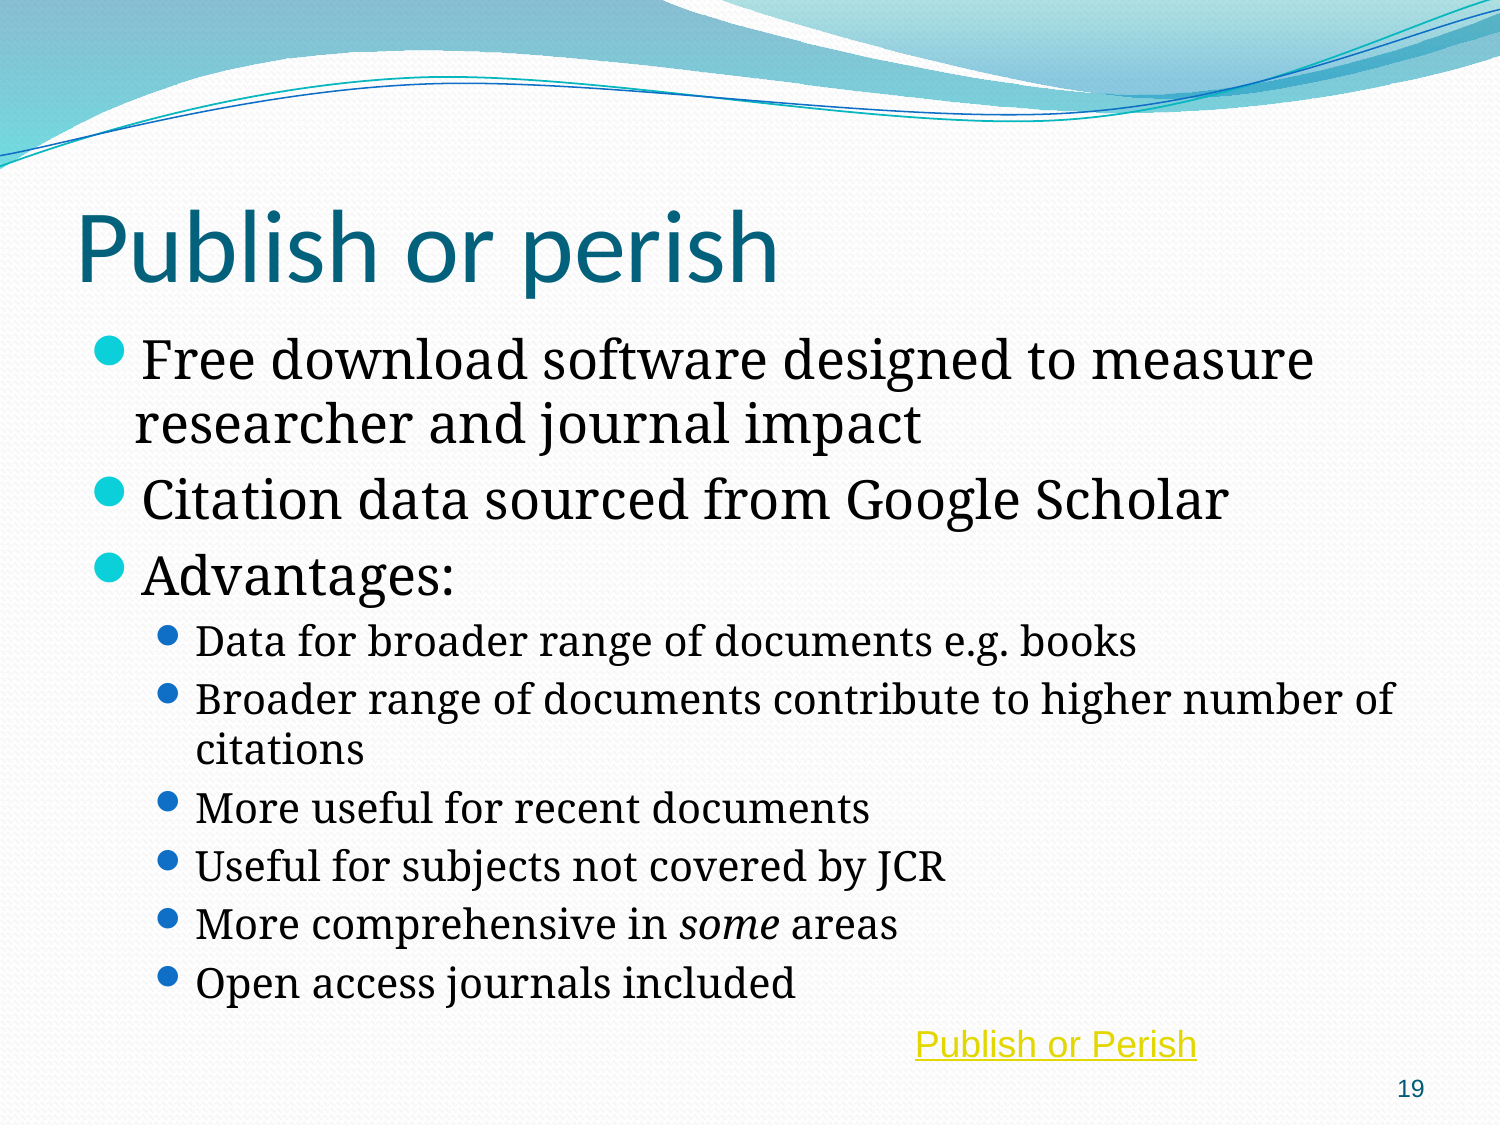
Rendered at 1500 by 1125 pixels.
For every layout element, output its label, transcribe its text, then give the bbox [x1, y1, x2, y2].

text_box Publish or Perish [900, 1012, 1400, 1073]
title Publish or perish [75, 115, 1425, 304]
list Free download software designed to measure researcher and journal impact Citation data sourced from Google Scholar Advantages: Data for broader range of documents e.g. books Broader range of documents contribute to higher number of citations More useful for recent documents Useful for subjects not covered by JCR More comprehensive in some areas Open access journals included [75, 317, 1425, 1038]
slide_number 19 [1299, 1042, 1425, 1103]
